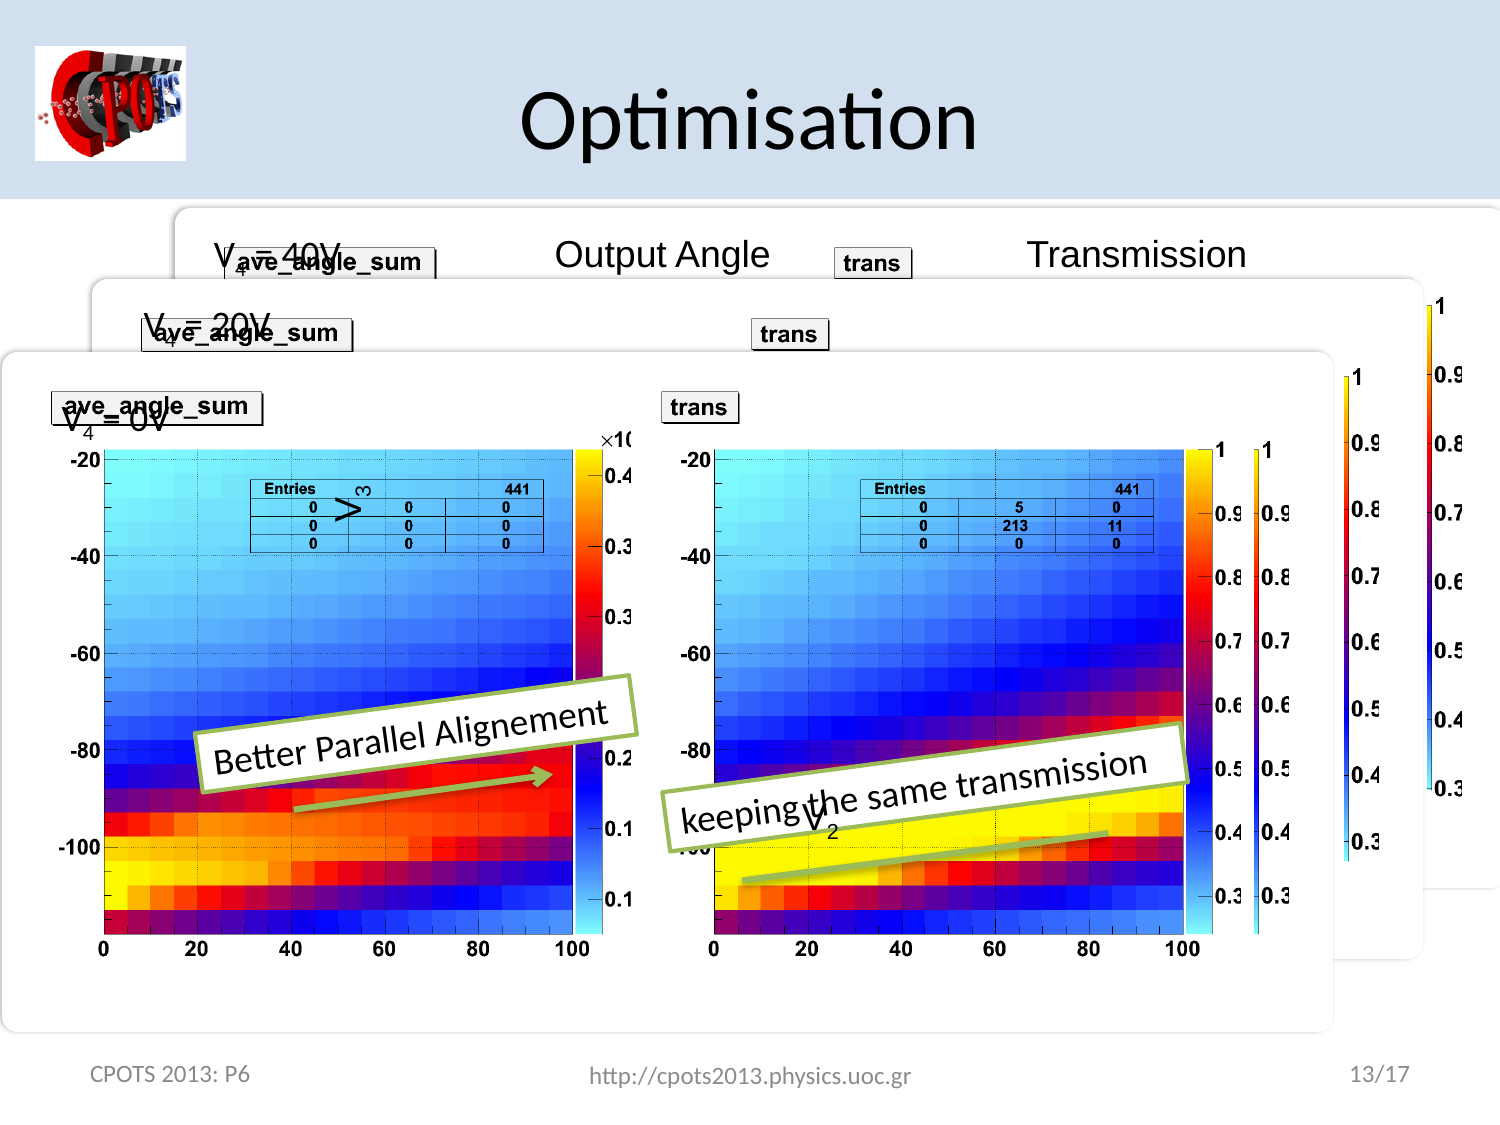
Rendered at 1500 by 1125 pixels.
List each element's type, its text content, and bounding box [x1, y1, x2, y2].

slide_number CPOTS 2013: P6 [75, 1042, 425, 1103]
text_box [32, 382, 1302, 1001]
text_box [123, 292, 1392, 928]
text_box Optimisation [112, 54, 1388, 176]
footer http://cpots2013.physics.uoc.gr [490, 1046, 1012, 1103]
picture [34, 46, 186, 161]
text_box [196, 703, 1187, 881]
text_box [0, 0, 1500, 201]
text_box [198, 222, 1475, 858]
slide_number 13/17 [1074, 1042, 1425, 1103]
